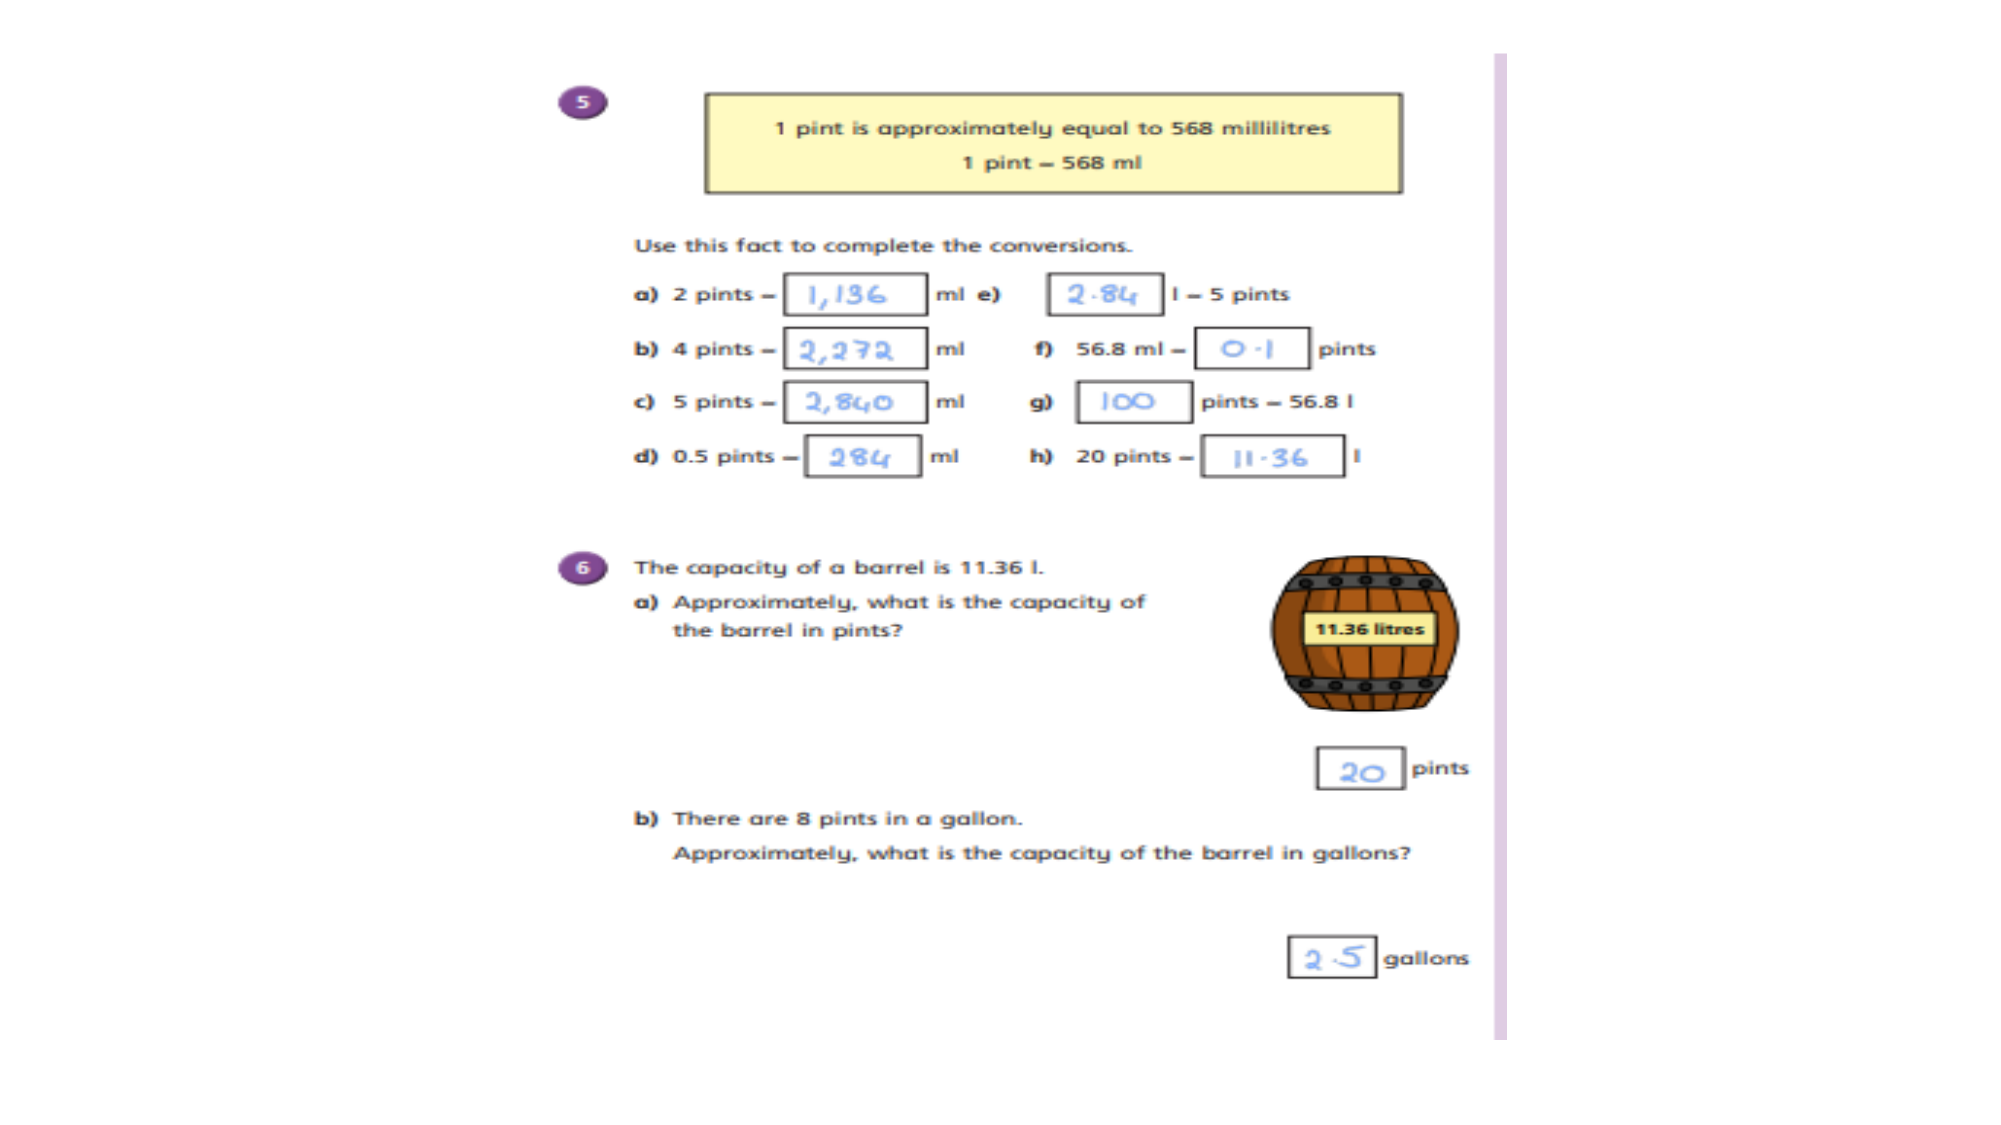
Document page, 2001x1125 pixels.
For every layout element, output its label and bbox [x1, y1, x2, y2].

picture [466, 52, 1507, 1040]
